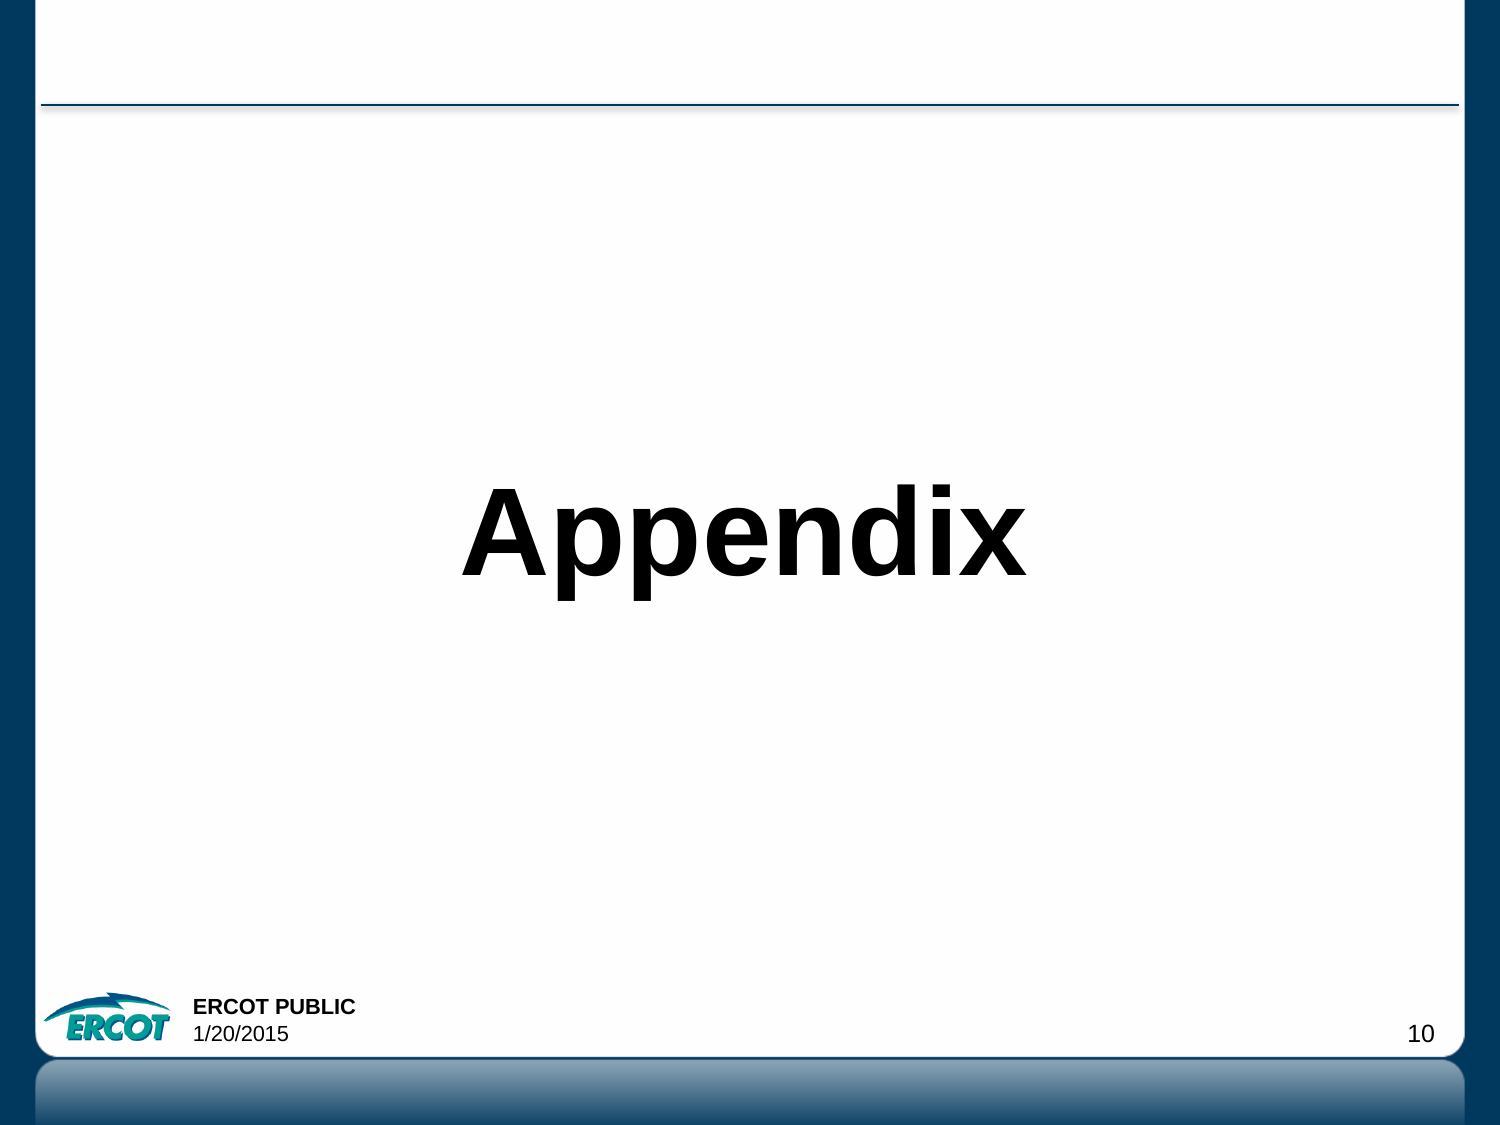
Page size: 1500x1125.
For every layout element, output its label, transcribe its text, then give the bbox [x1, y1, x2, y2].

picture [35, 0, 1465, 1125]
title Appendix [50, 487, 1438, 564]
